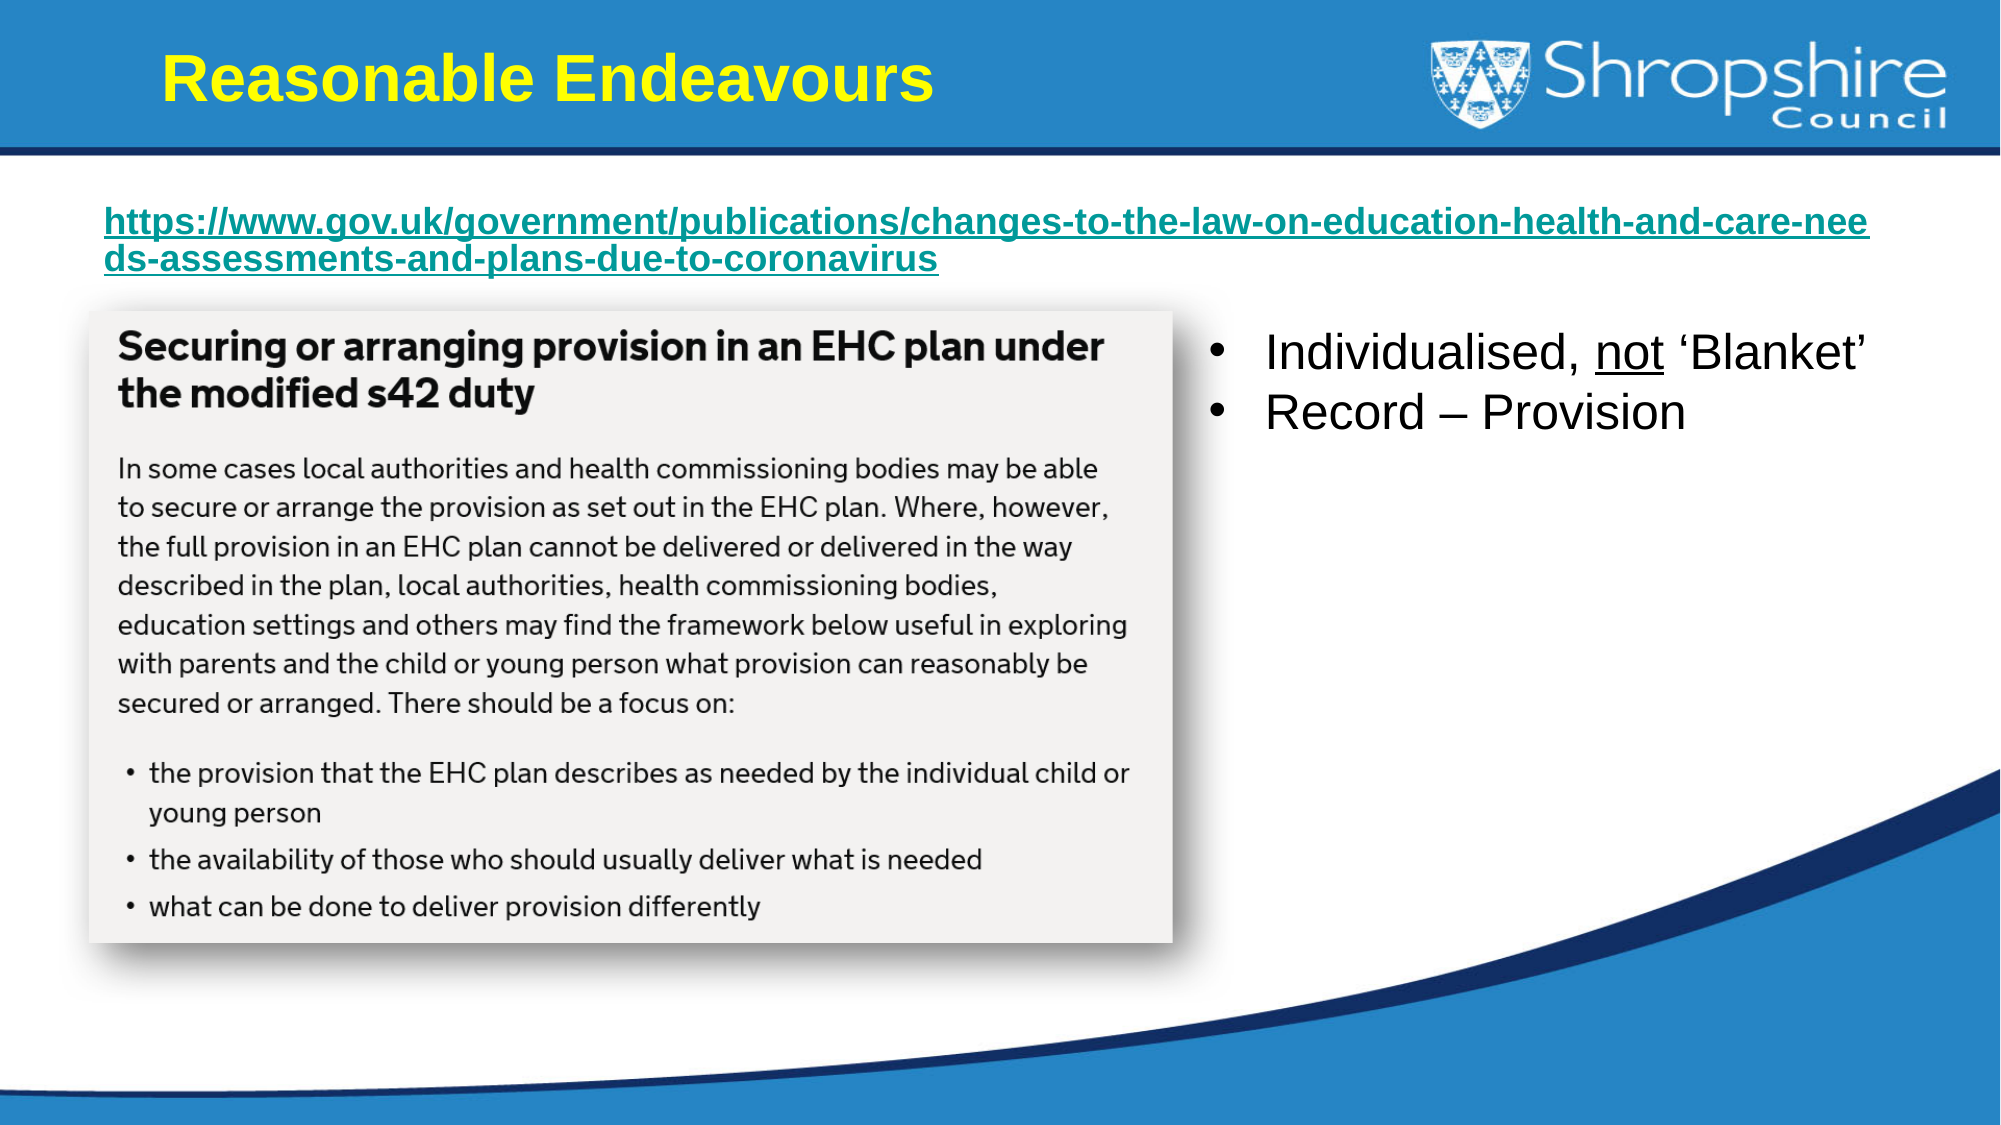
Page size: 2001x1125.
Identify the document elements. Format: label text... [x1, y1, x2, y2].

text_box https://www.gov.uk/government/publications/changes-to-the-law-on-education-health-and-care-needs-assessments-and-plans-due-to-coronavirus [88, 189, 1888, 311]
text_box Reasonable Endeavours [146, 27, 1136, 123]
text_box Individualised, not ‘Blanket’ Record – Provision [1193, 311, 1912, 447]
picture [0, 0, 2001, 1125]
